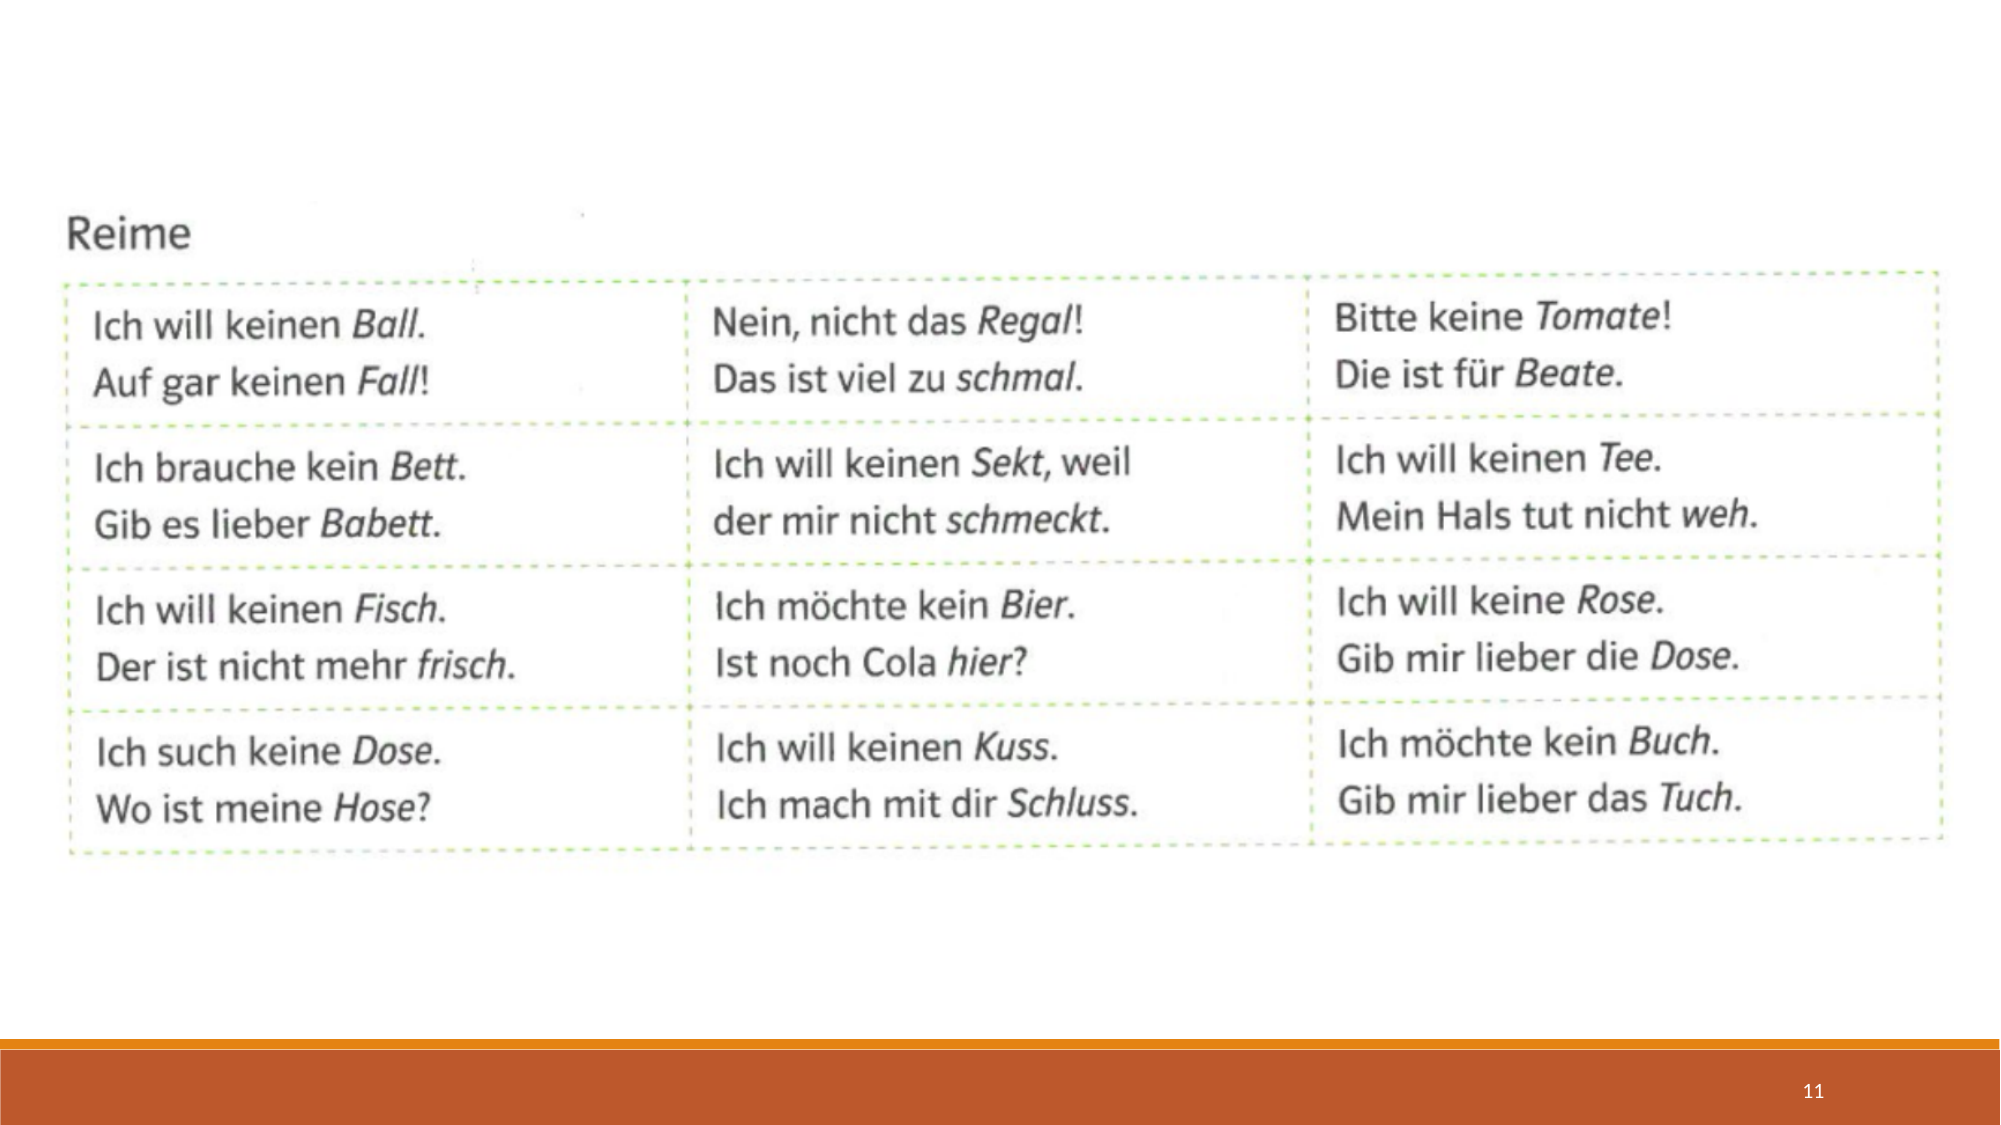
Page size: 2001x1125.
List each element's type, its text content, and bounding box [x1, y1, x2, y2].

slide_number 11 [1624, 1059, 1840, 1120]
picture [51, 200, 1955, 876]
